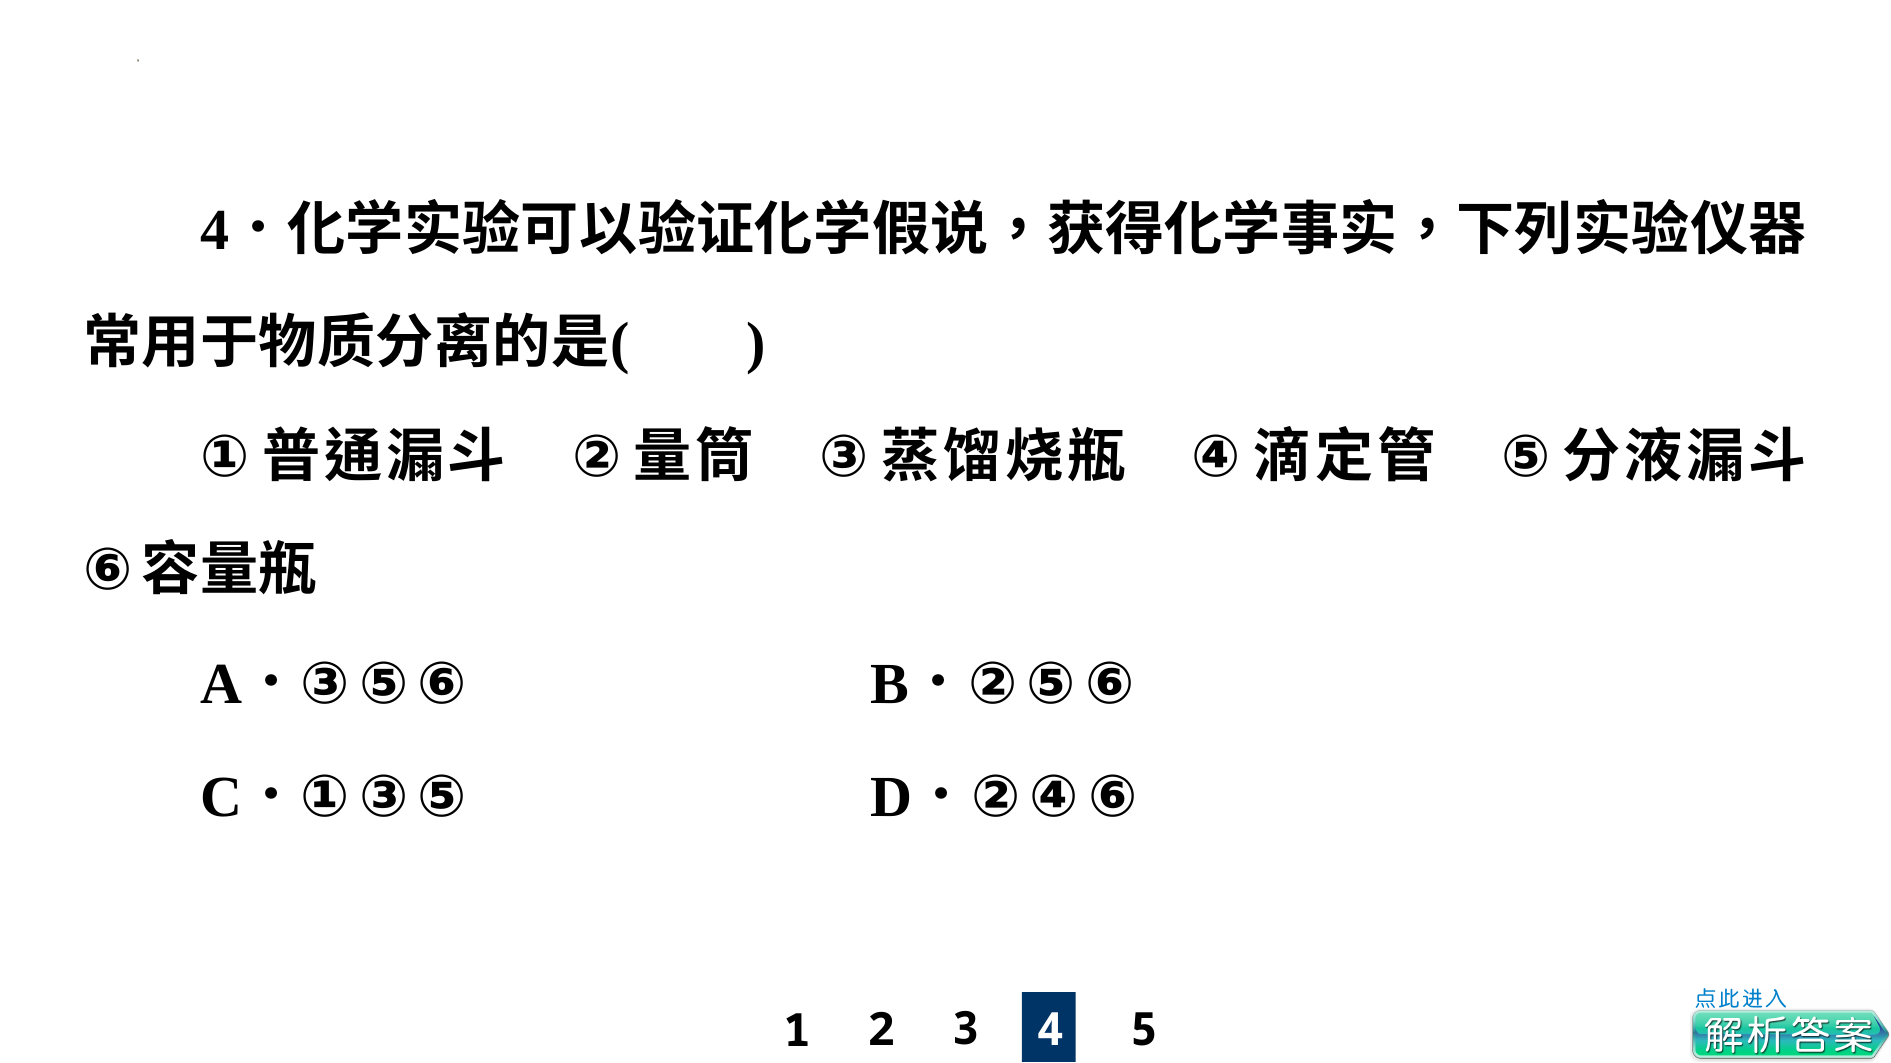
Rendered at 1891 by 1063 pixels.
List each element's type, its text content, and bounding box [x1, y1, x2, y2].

text_box 4 [1021, 992, 1076, 1062]
picture [1690, 988, 1891, 1063]
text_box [83, 190, 1807, 873]
text_box 3 [937, 991, 991, 1061]
text_box 2 [852, 992, 907, 1062]
text_box 5 [1115, 992, 1170, 1062]
text_box 1 [768, 992, 823, 1063]
